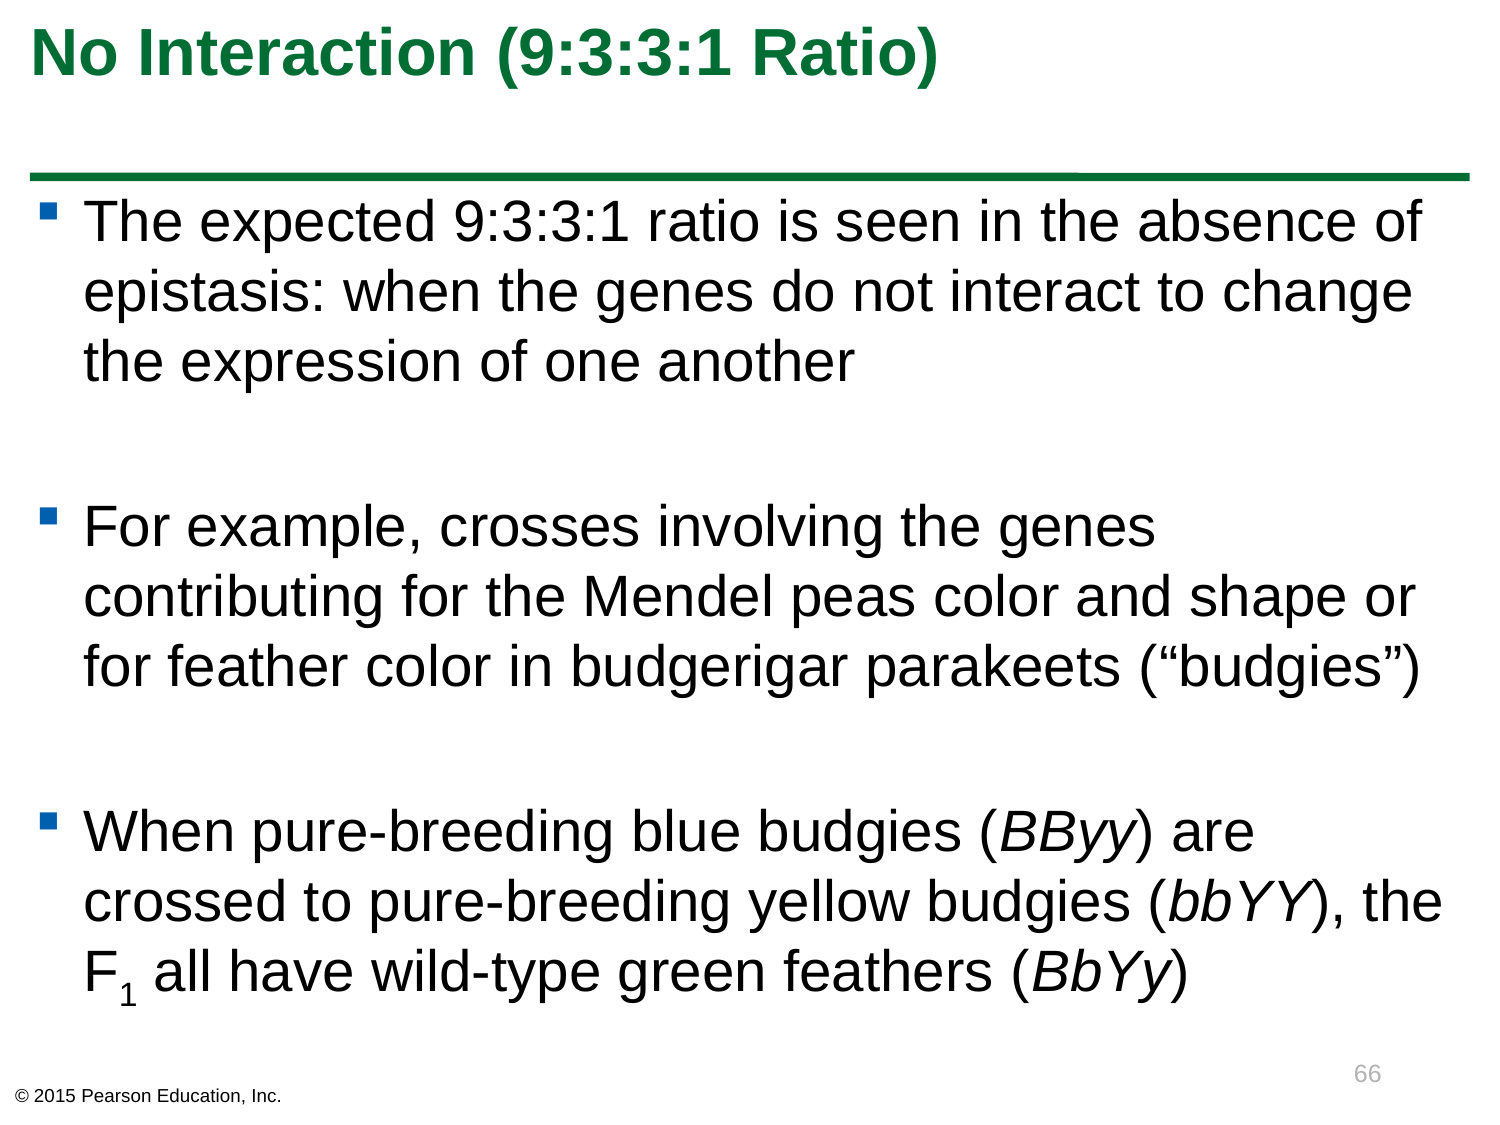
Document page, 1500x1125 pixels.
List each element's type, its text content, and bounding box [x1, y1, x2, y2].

slide_number 66 [1059, 1042, 1397, 1103]
list The expected 9:3:3:1 ratio is seen in the absence of epistasis: when the genes do not interact to change the expression of one another For example, crosses involving the genes contributing for the Mendel peas color and shape or for feather color in budgerigar parakeets (“budgies”) When pure-breeding blue budgies (BByy) are crossed to pure-breeding yellow budgies (bbYY), the F1 all have wild-type green feathers (BbYy) [31, 183, 1471, 1047]
footer © 2015 Pearson Education, Inc. [0, 1065, 507, 1125]
title No Interaction (9:3:3:1 Ratio) [29, 17, 1470, 153]
